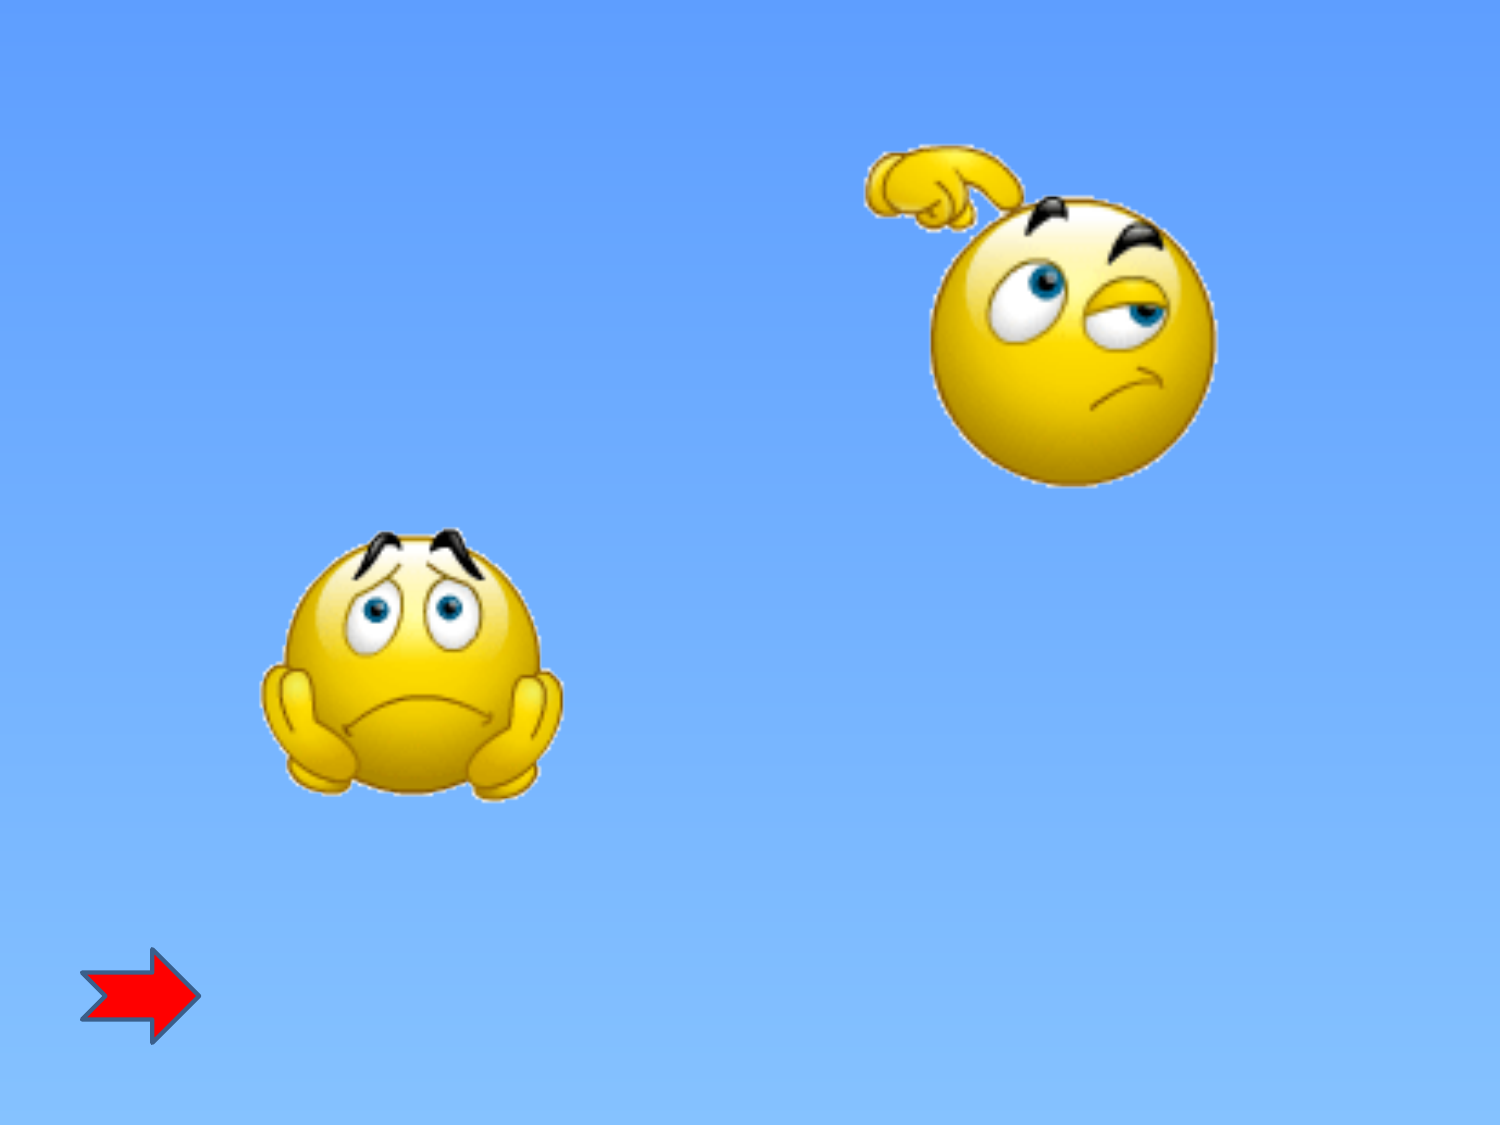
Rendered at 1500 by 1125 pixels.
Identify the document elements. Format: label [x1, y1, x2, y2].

text_box [80, 947, 202, 1045]
picture [222, 503, 607, 846]
picture [855, 128, 1227, 496]
